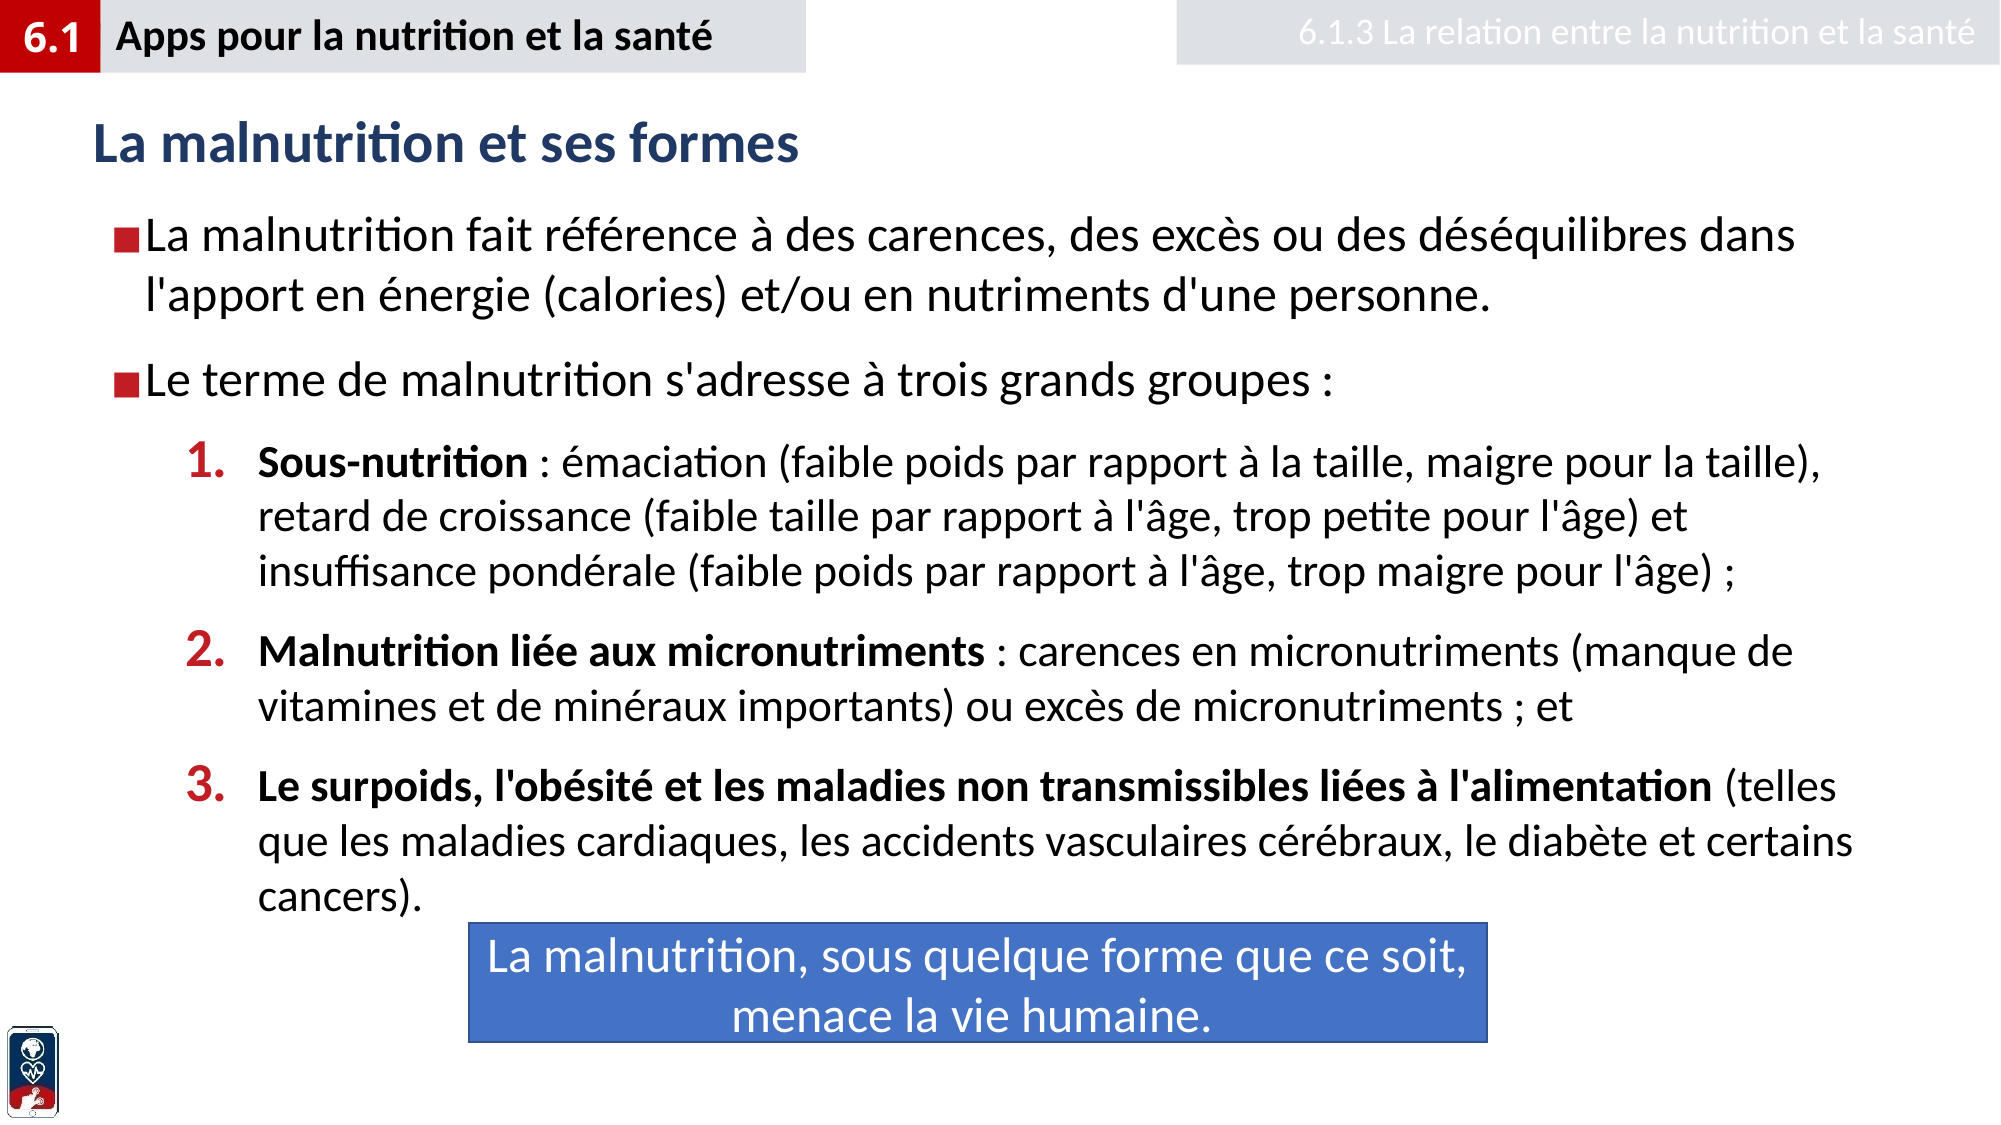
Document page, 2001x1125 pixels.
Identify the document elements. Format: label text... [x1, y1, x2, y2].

list La malnutrition fait référence à des carences, des excès ou des déséquilibres dans l'apport en énergie (calories) et/ou en nutriments d'une personne. Le terme de malnutrition s'adresse à trois grands groupes : Sous-nutrition : émaciation (faible poids par rapport à la taille, maigre pour la taille), retard de croissance (faible taille par rapport à l'âge, trop petite pour l'âge) et insuffisance pondérale (faible poids par rapport à l'âge, trop maigre pour l'âge) ; Malnutrition liée aux micronutriments : carences en micronutriments (manque de vitamines et de minéraux importants) ou excès de micronutriments ; et Le surpoids, l'obésité et les maladies non transmissibles liées à l'alimentation (telles que les maladies cardiaques, les accidents vasculaires cérébraux, le diabète et certains cancers). [92, 193, 1908, 961]
text_box Apps pour la nutrition et la santé [100, 0, 806, 73]
text_box 6.1.3 La relation entre la nutrition et la santé [1176, 0, 2000, 65]
picture [7, 1026, 59, 1118]
title La malnutrition et ses formes [79, 94, 1894, 194]
text_box La malnutrition, sous quelque forme que ce soit, menace la vie humaine. [469, 922, 1488, 1042]
text_box [0, 0, 100, 73]
text_box 6.1 [8, 10, 101, 62]
